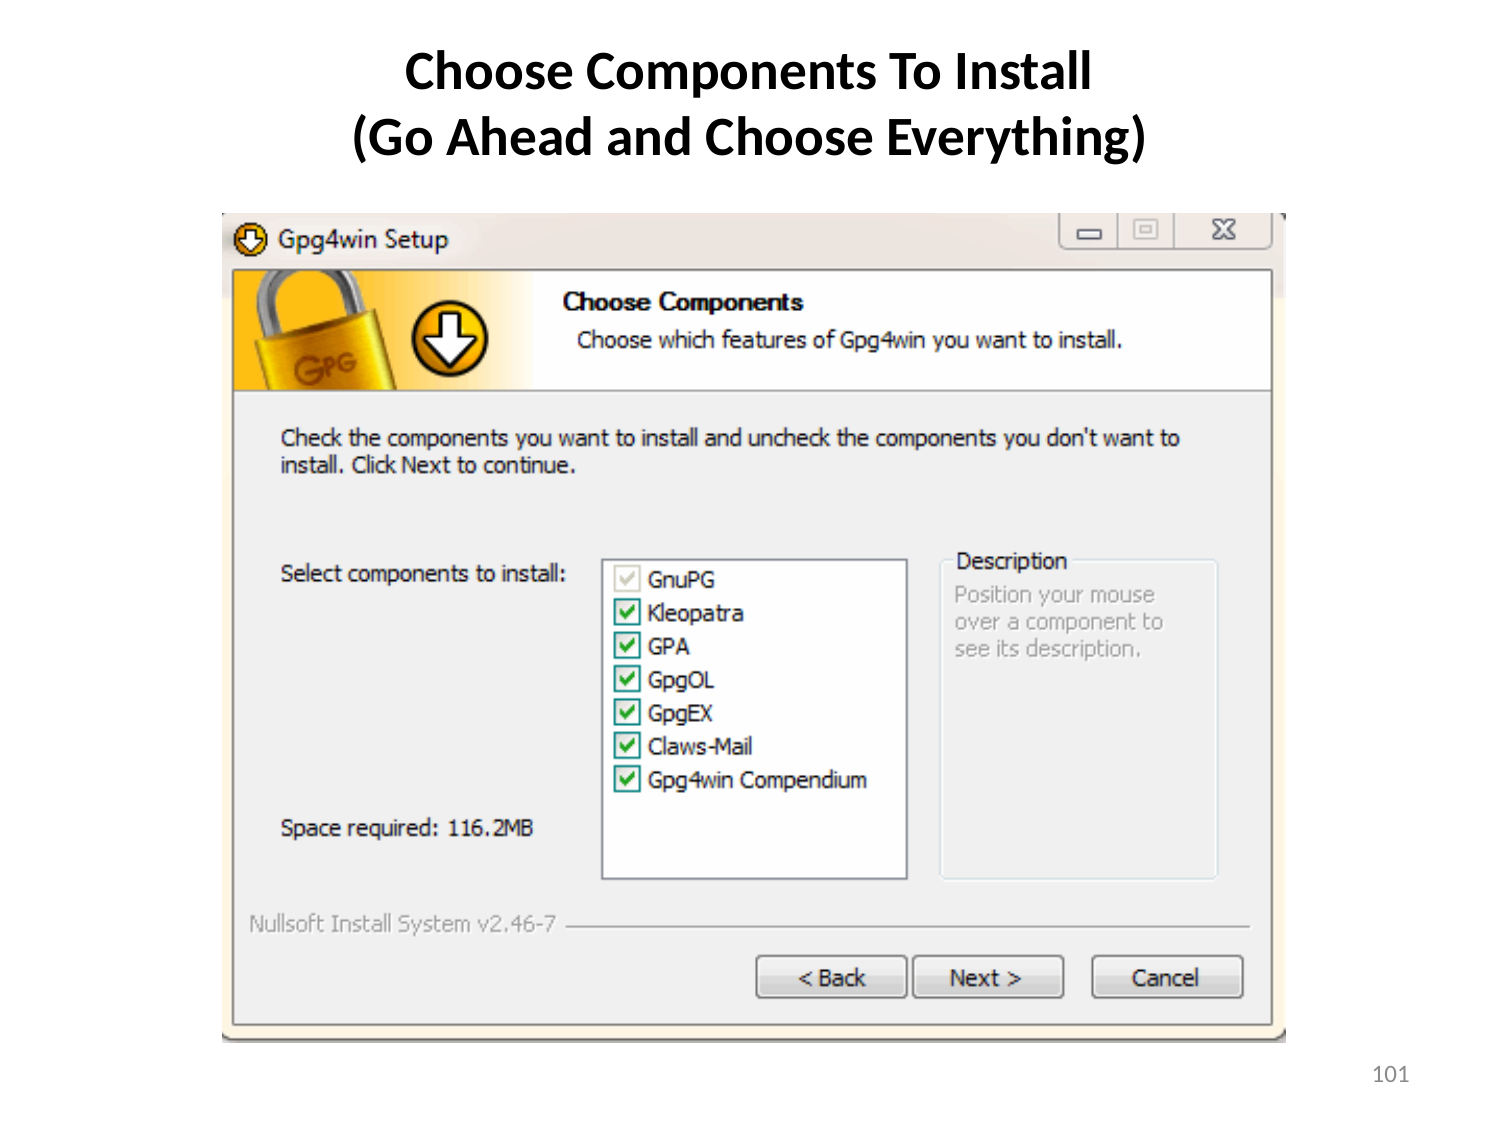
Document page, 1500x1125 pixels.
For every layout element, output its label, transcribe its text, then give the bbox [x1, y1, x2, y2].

picture [222, 213, 1286, 1043]
title Choose Components To Install (Go Ahead and Choose Everything) [0, 26, 1500, 175]
slide_number 101 [1074, 1042, 1425, 1103]
